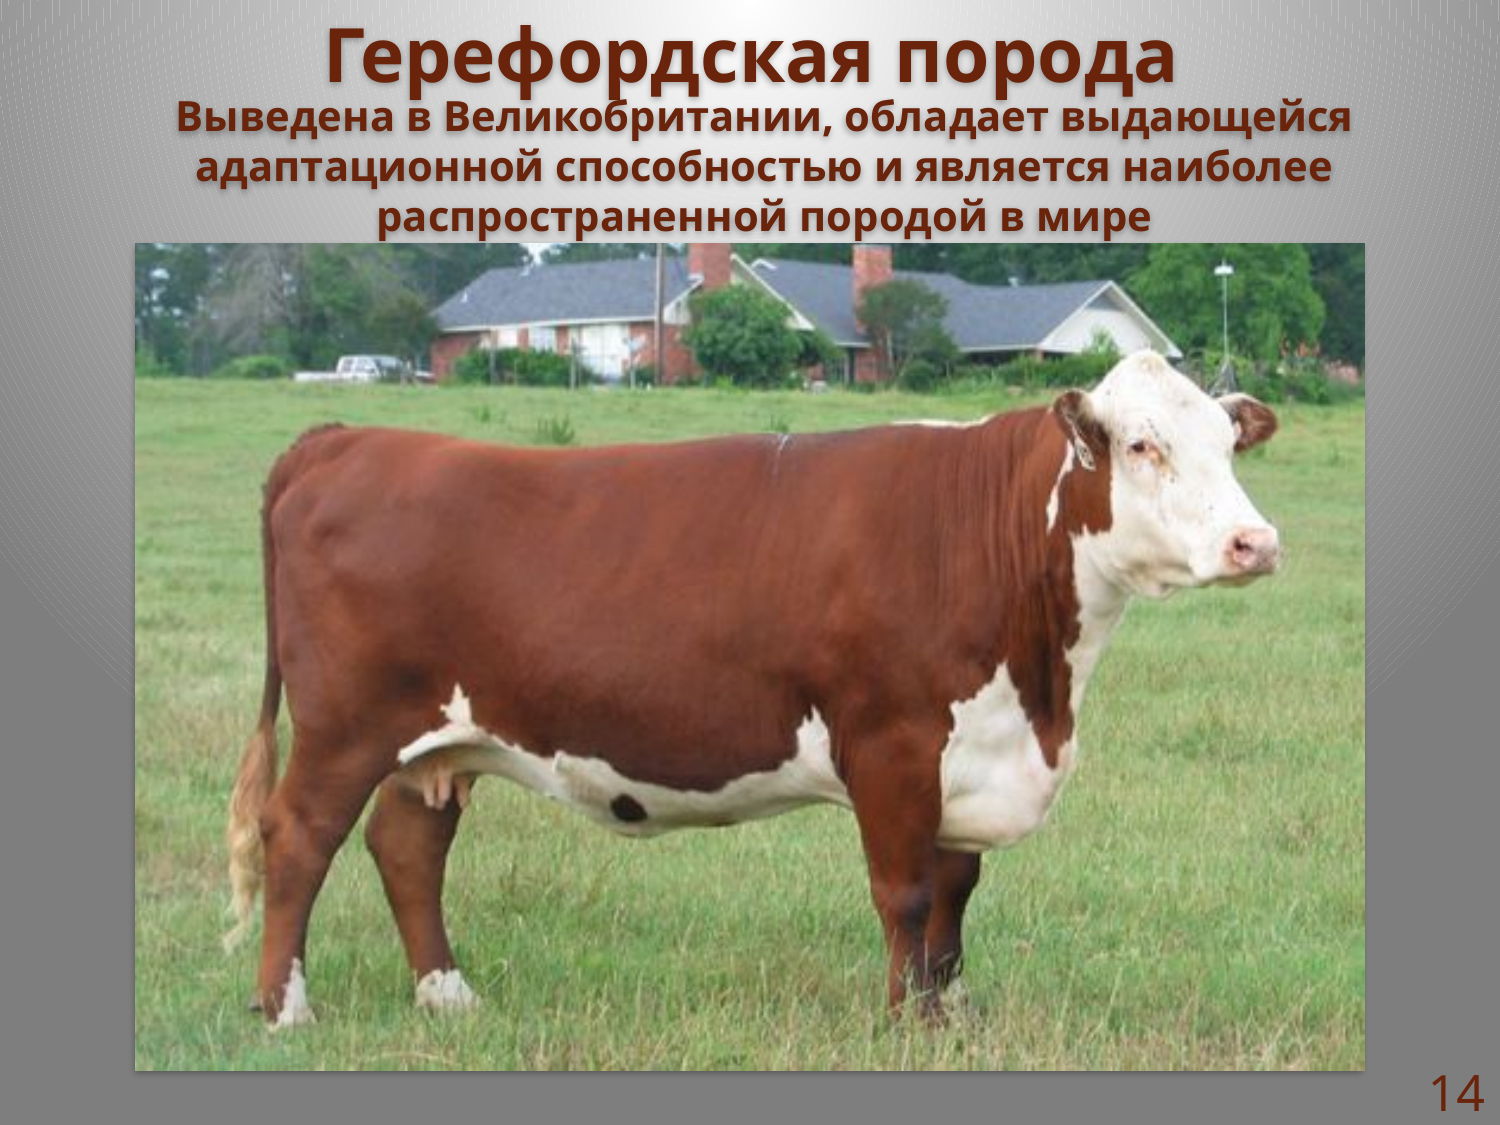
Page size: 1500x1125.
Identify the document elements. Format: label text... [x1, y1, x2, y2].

text_box Герефордская порода [93, 0, 1429, 81]
text_box Выведена в Великобритании, обладает выдающейся адаптационной способностью и является наиболее распространенной породой в мире [29, 82, 1500, 247]
picture [135, 243, 1365, 1071]
slide_number 14 [1149, 1065, 1500, 1125]
